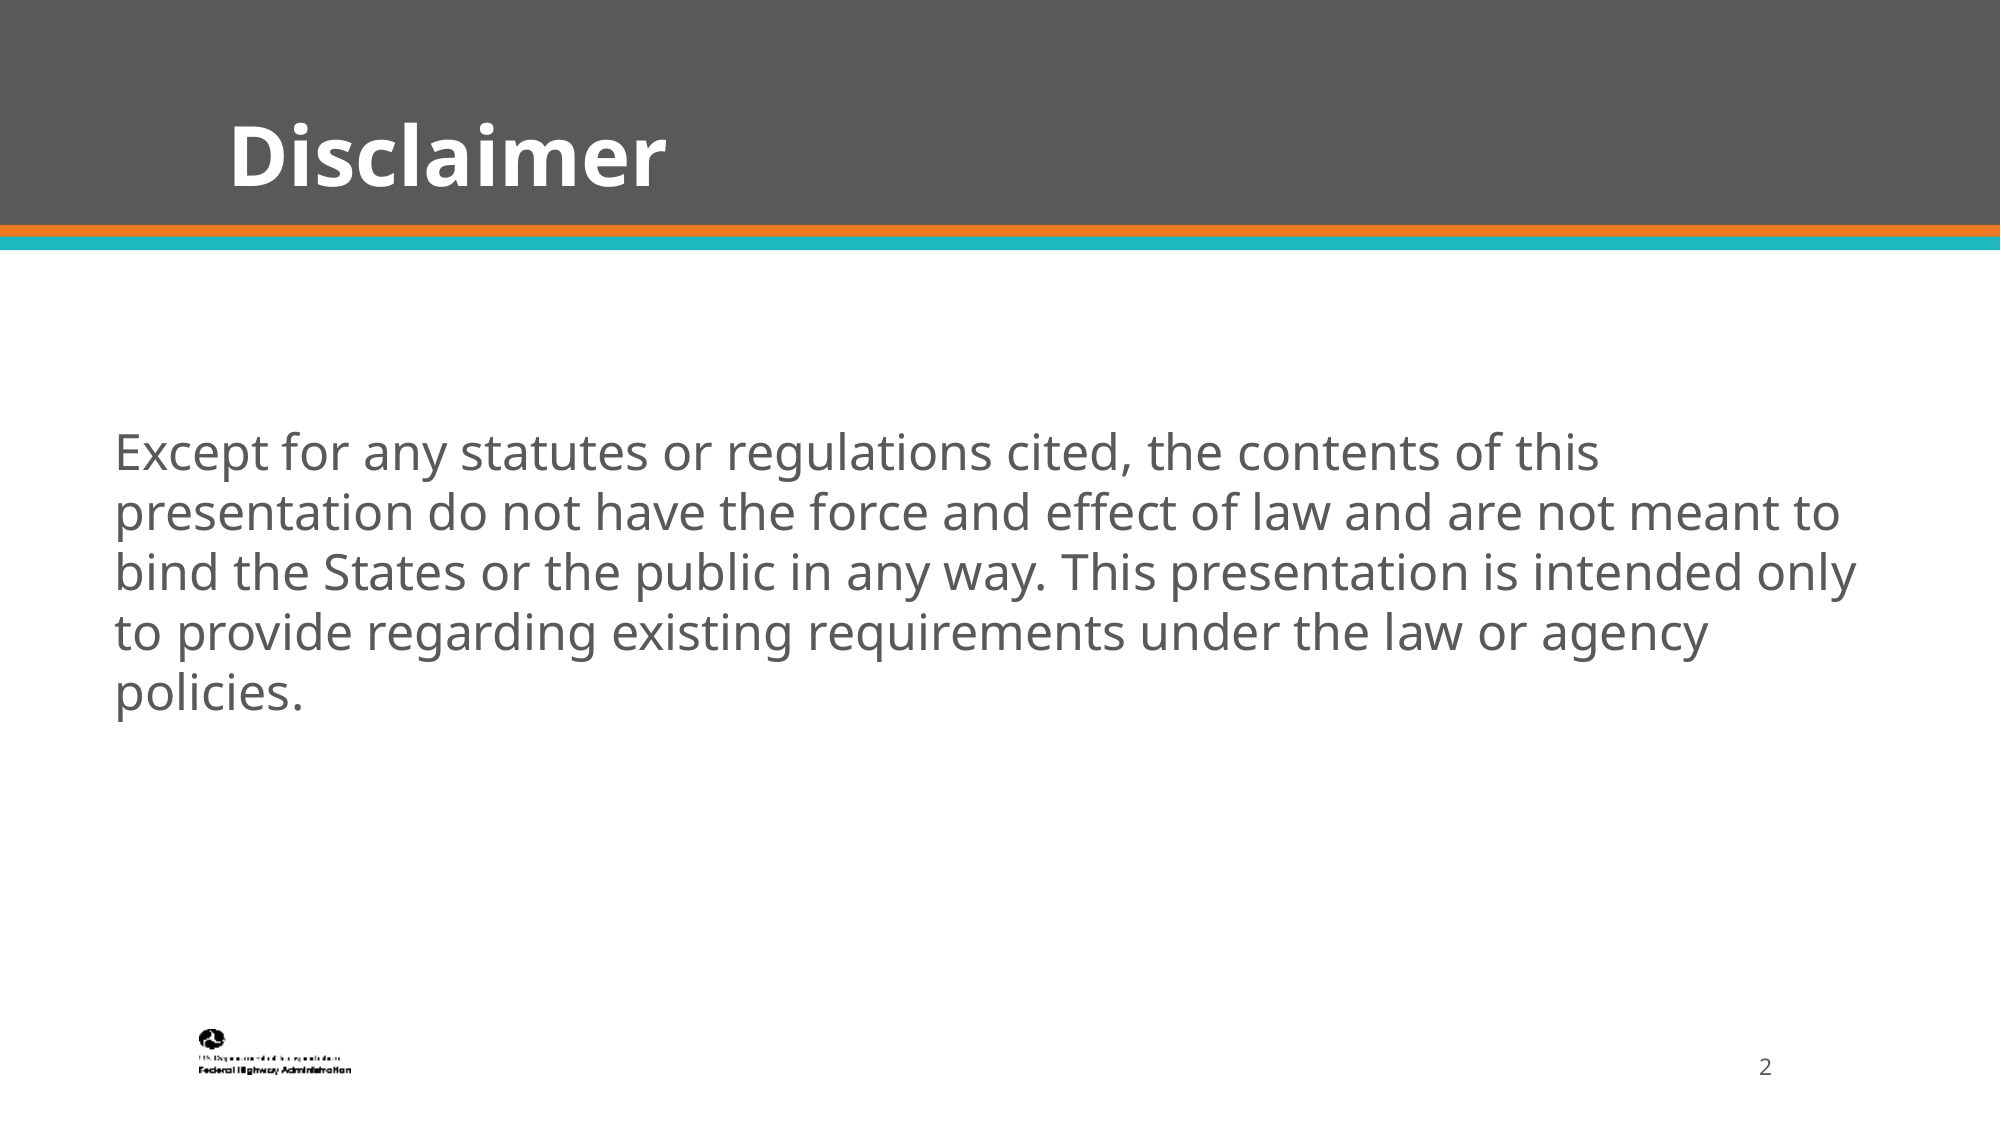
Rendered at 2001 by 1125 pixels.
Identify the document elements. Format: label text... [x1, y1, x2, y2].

slide_number 2 [1562, 1045, 1788, 1091]
title Disclaimer [212, 41, 1788, 212]
list Except for any statutes or regulations cited, the contents of this presentation do not have the force and effect of law and are not meant to bind the States or the public in any way. This presentation is intended only to provide regarding existing requirements under the law or agency policies. [99, 412, 1900, 1013]
picture [199, 1029, 351, 1075]
